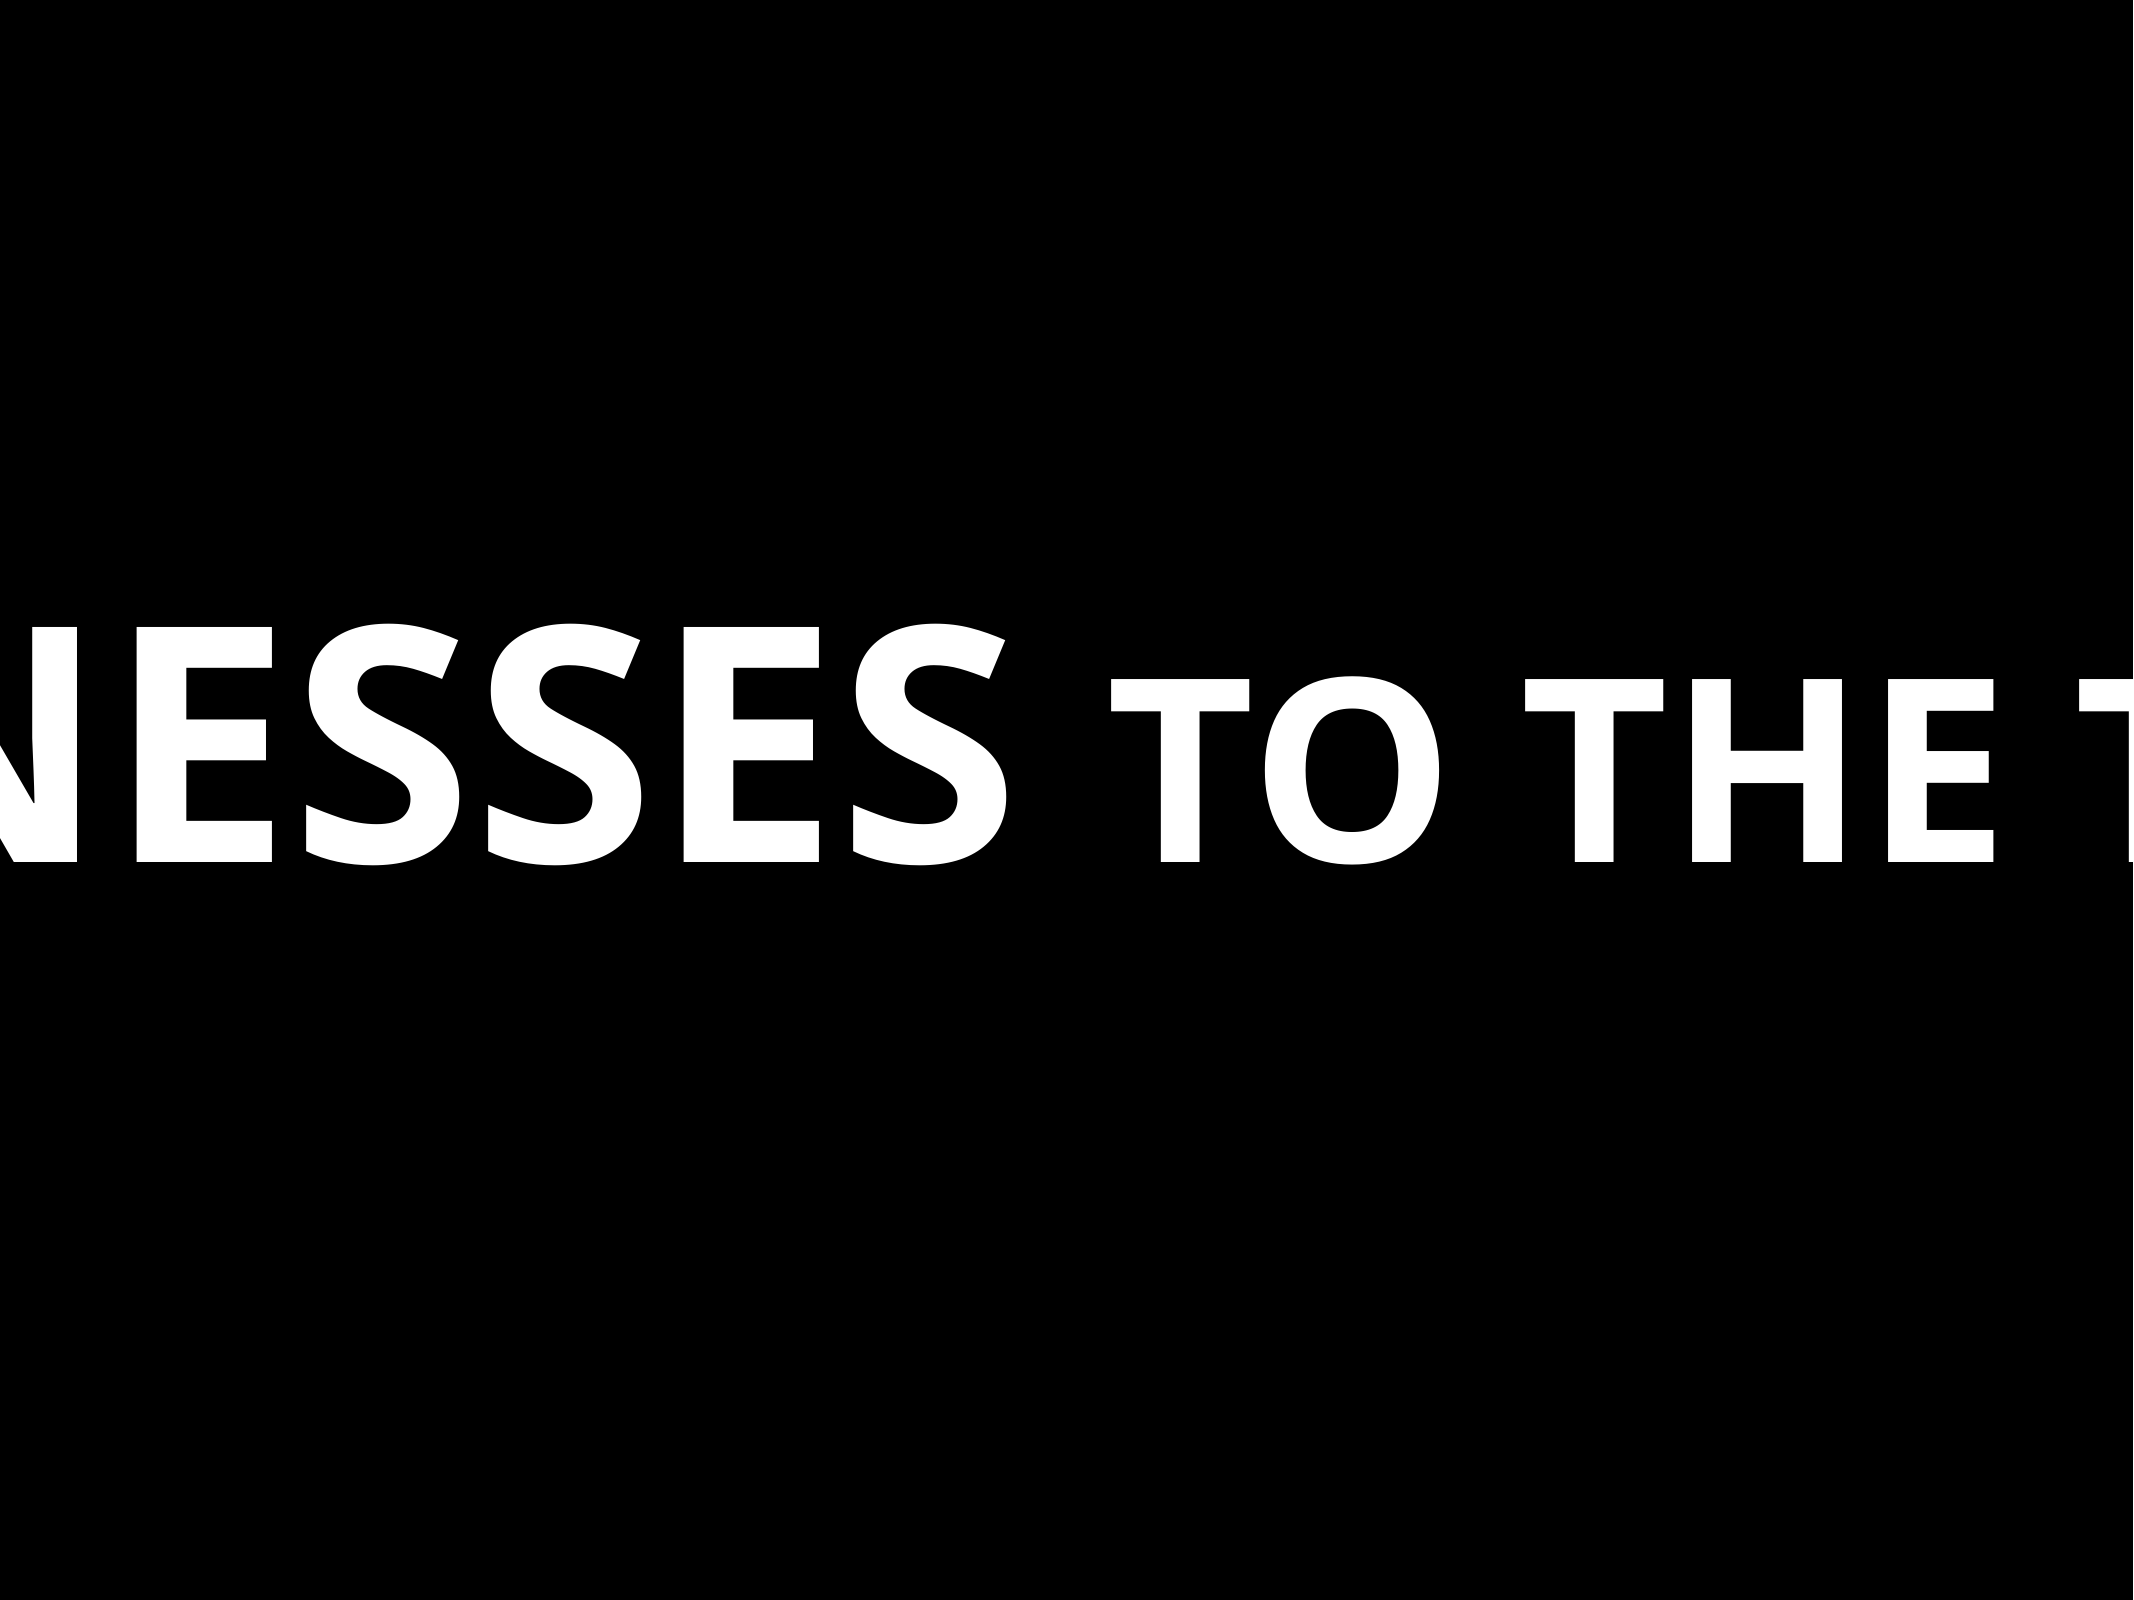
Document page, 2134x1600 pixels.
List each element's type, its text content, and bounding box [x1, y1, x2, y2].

text_box WITNESSES TO THE TRUTH [0, 525, 2134, 937]
